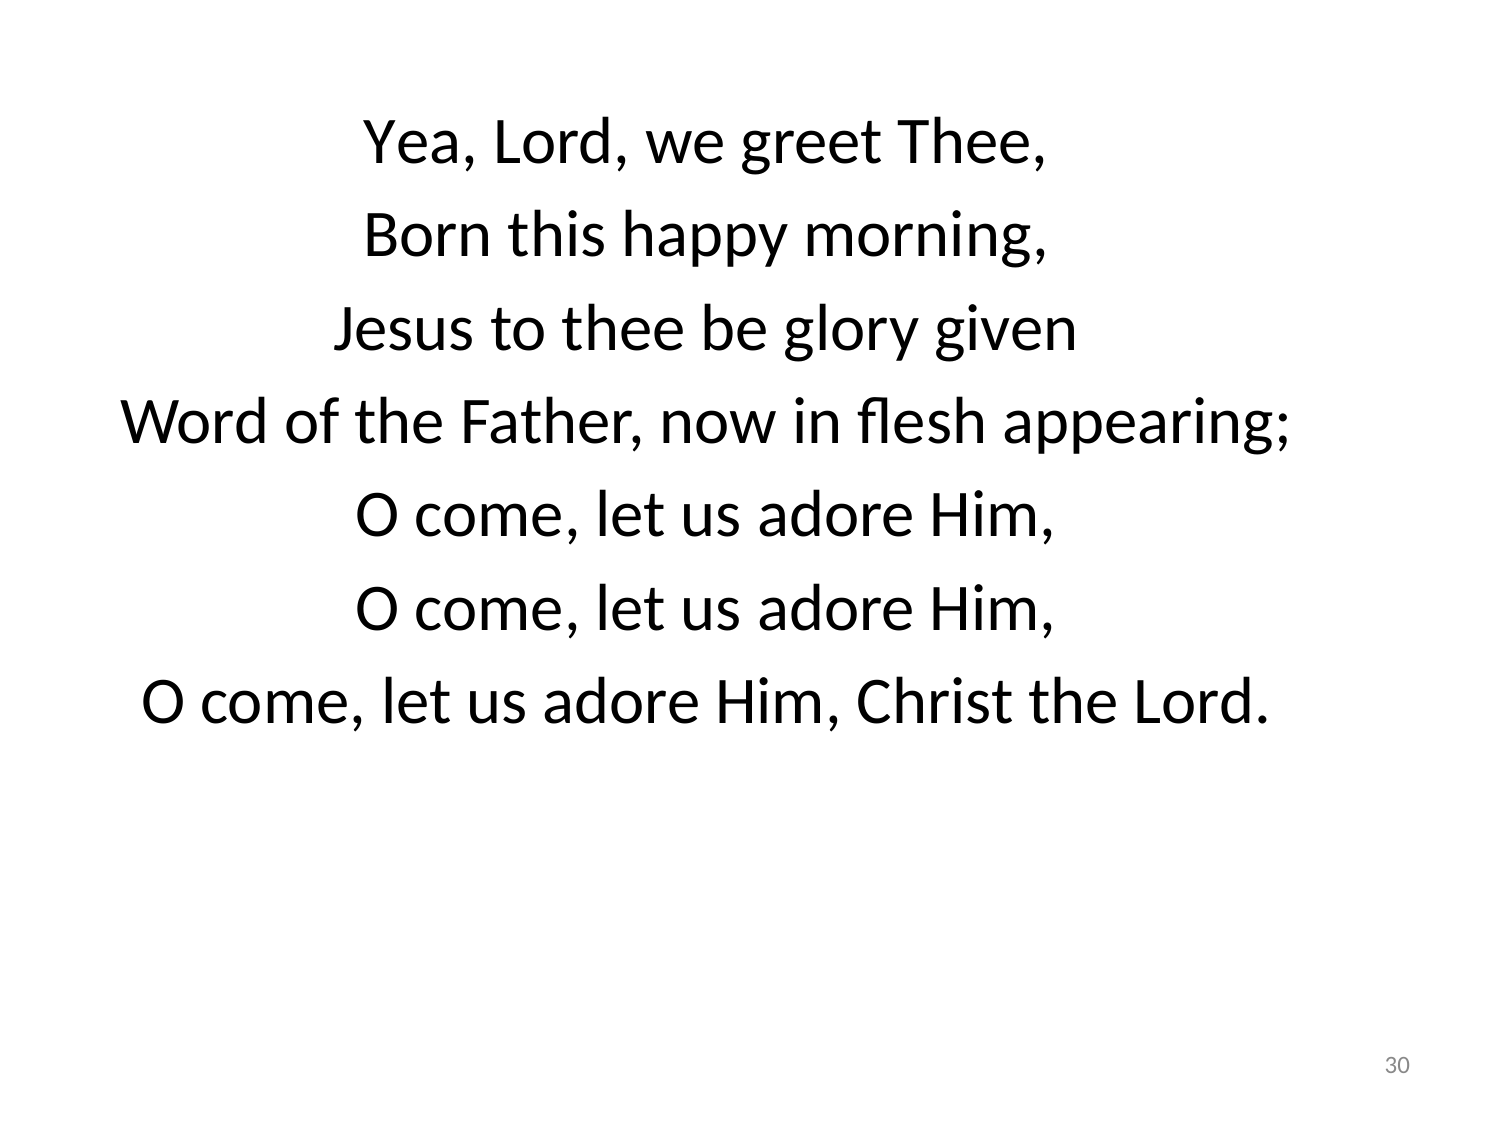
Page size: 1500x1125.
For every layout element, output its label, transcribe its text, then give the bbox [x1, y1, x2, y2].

subtitle Yea, Lord, we greet Thee, Born this happy morning, Jesus to thee be glory given Word of the Father, now in flesh appearing; O come, let us adore Him, O come, let us adore Him, O come, let us adore Him, Christ the Lord. [72, 89, 1341, 951]
slide_number 30 [1074, 1024, 1425, 1103]
